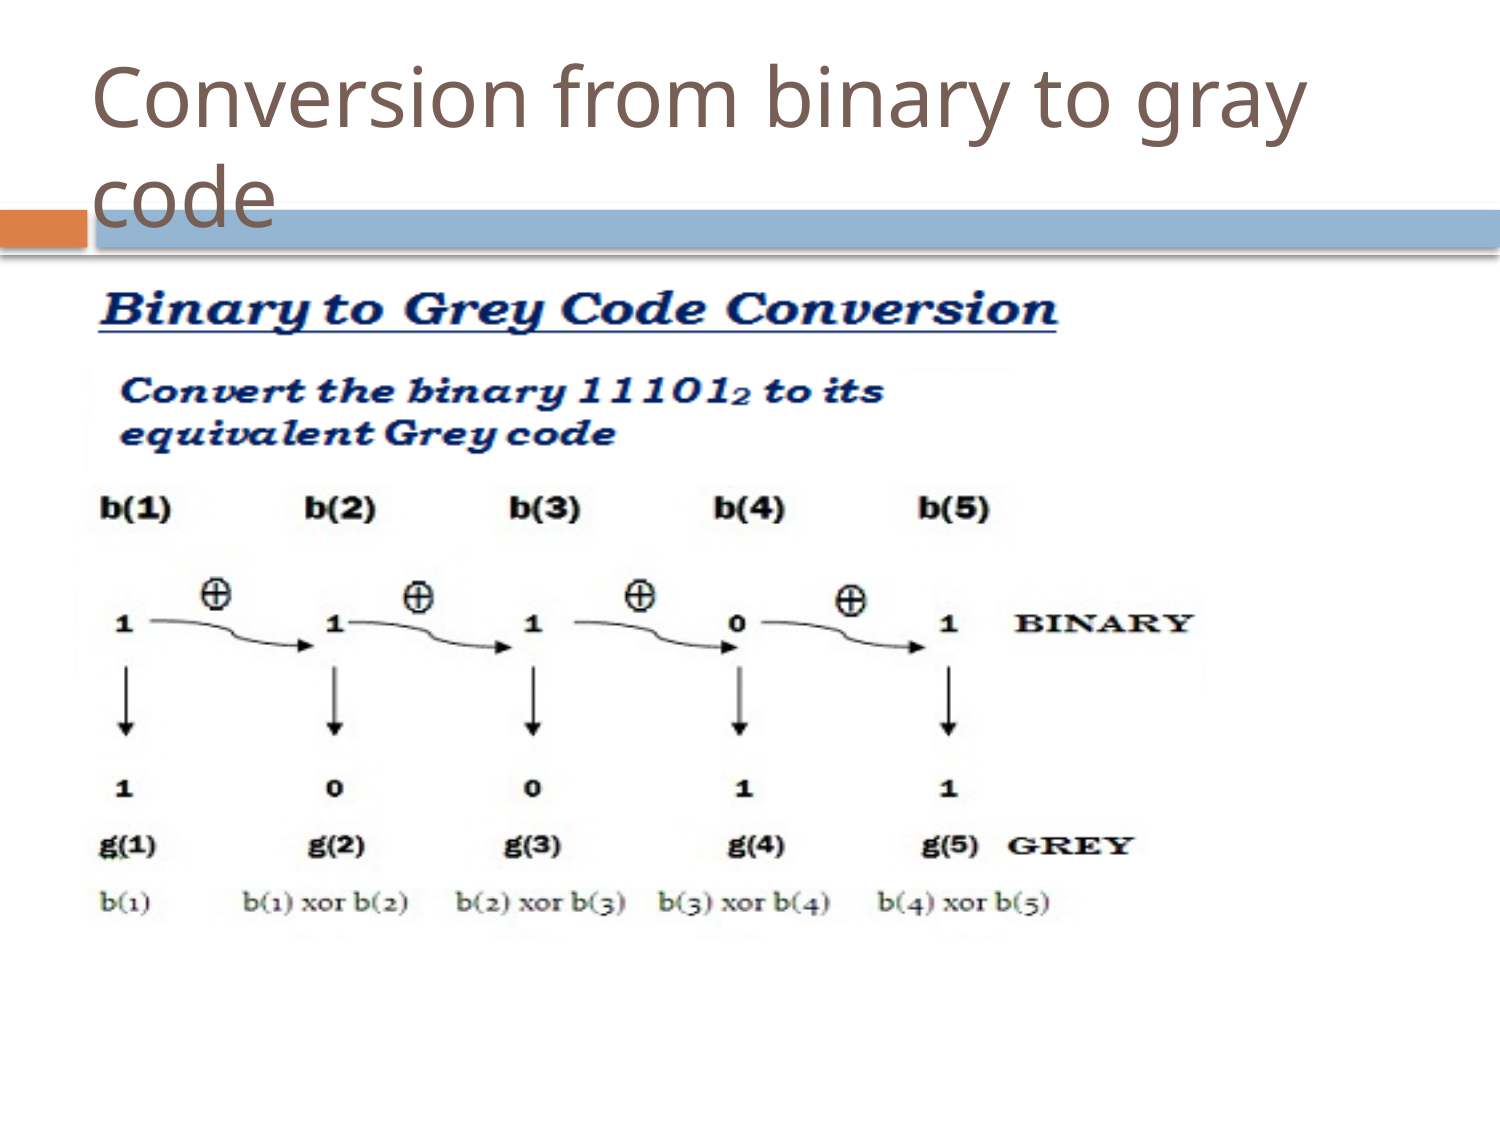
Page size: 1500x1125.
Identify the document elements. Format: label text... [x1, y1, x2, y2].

picture [74, 274, 1438, 1088]
title Conversion from binary to gray code [74, 49, 1426, 238]
